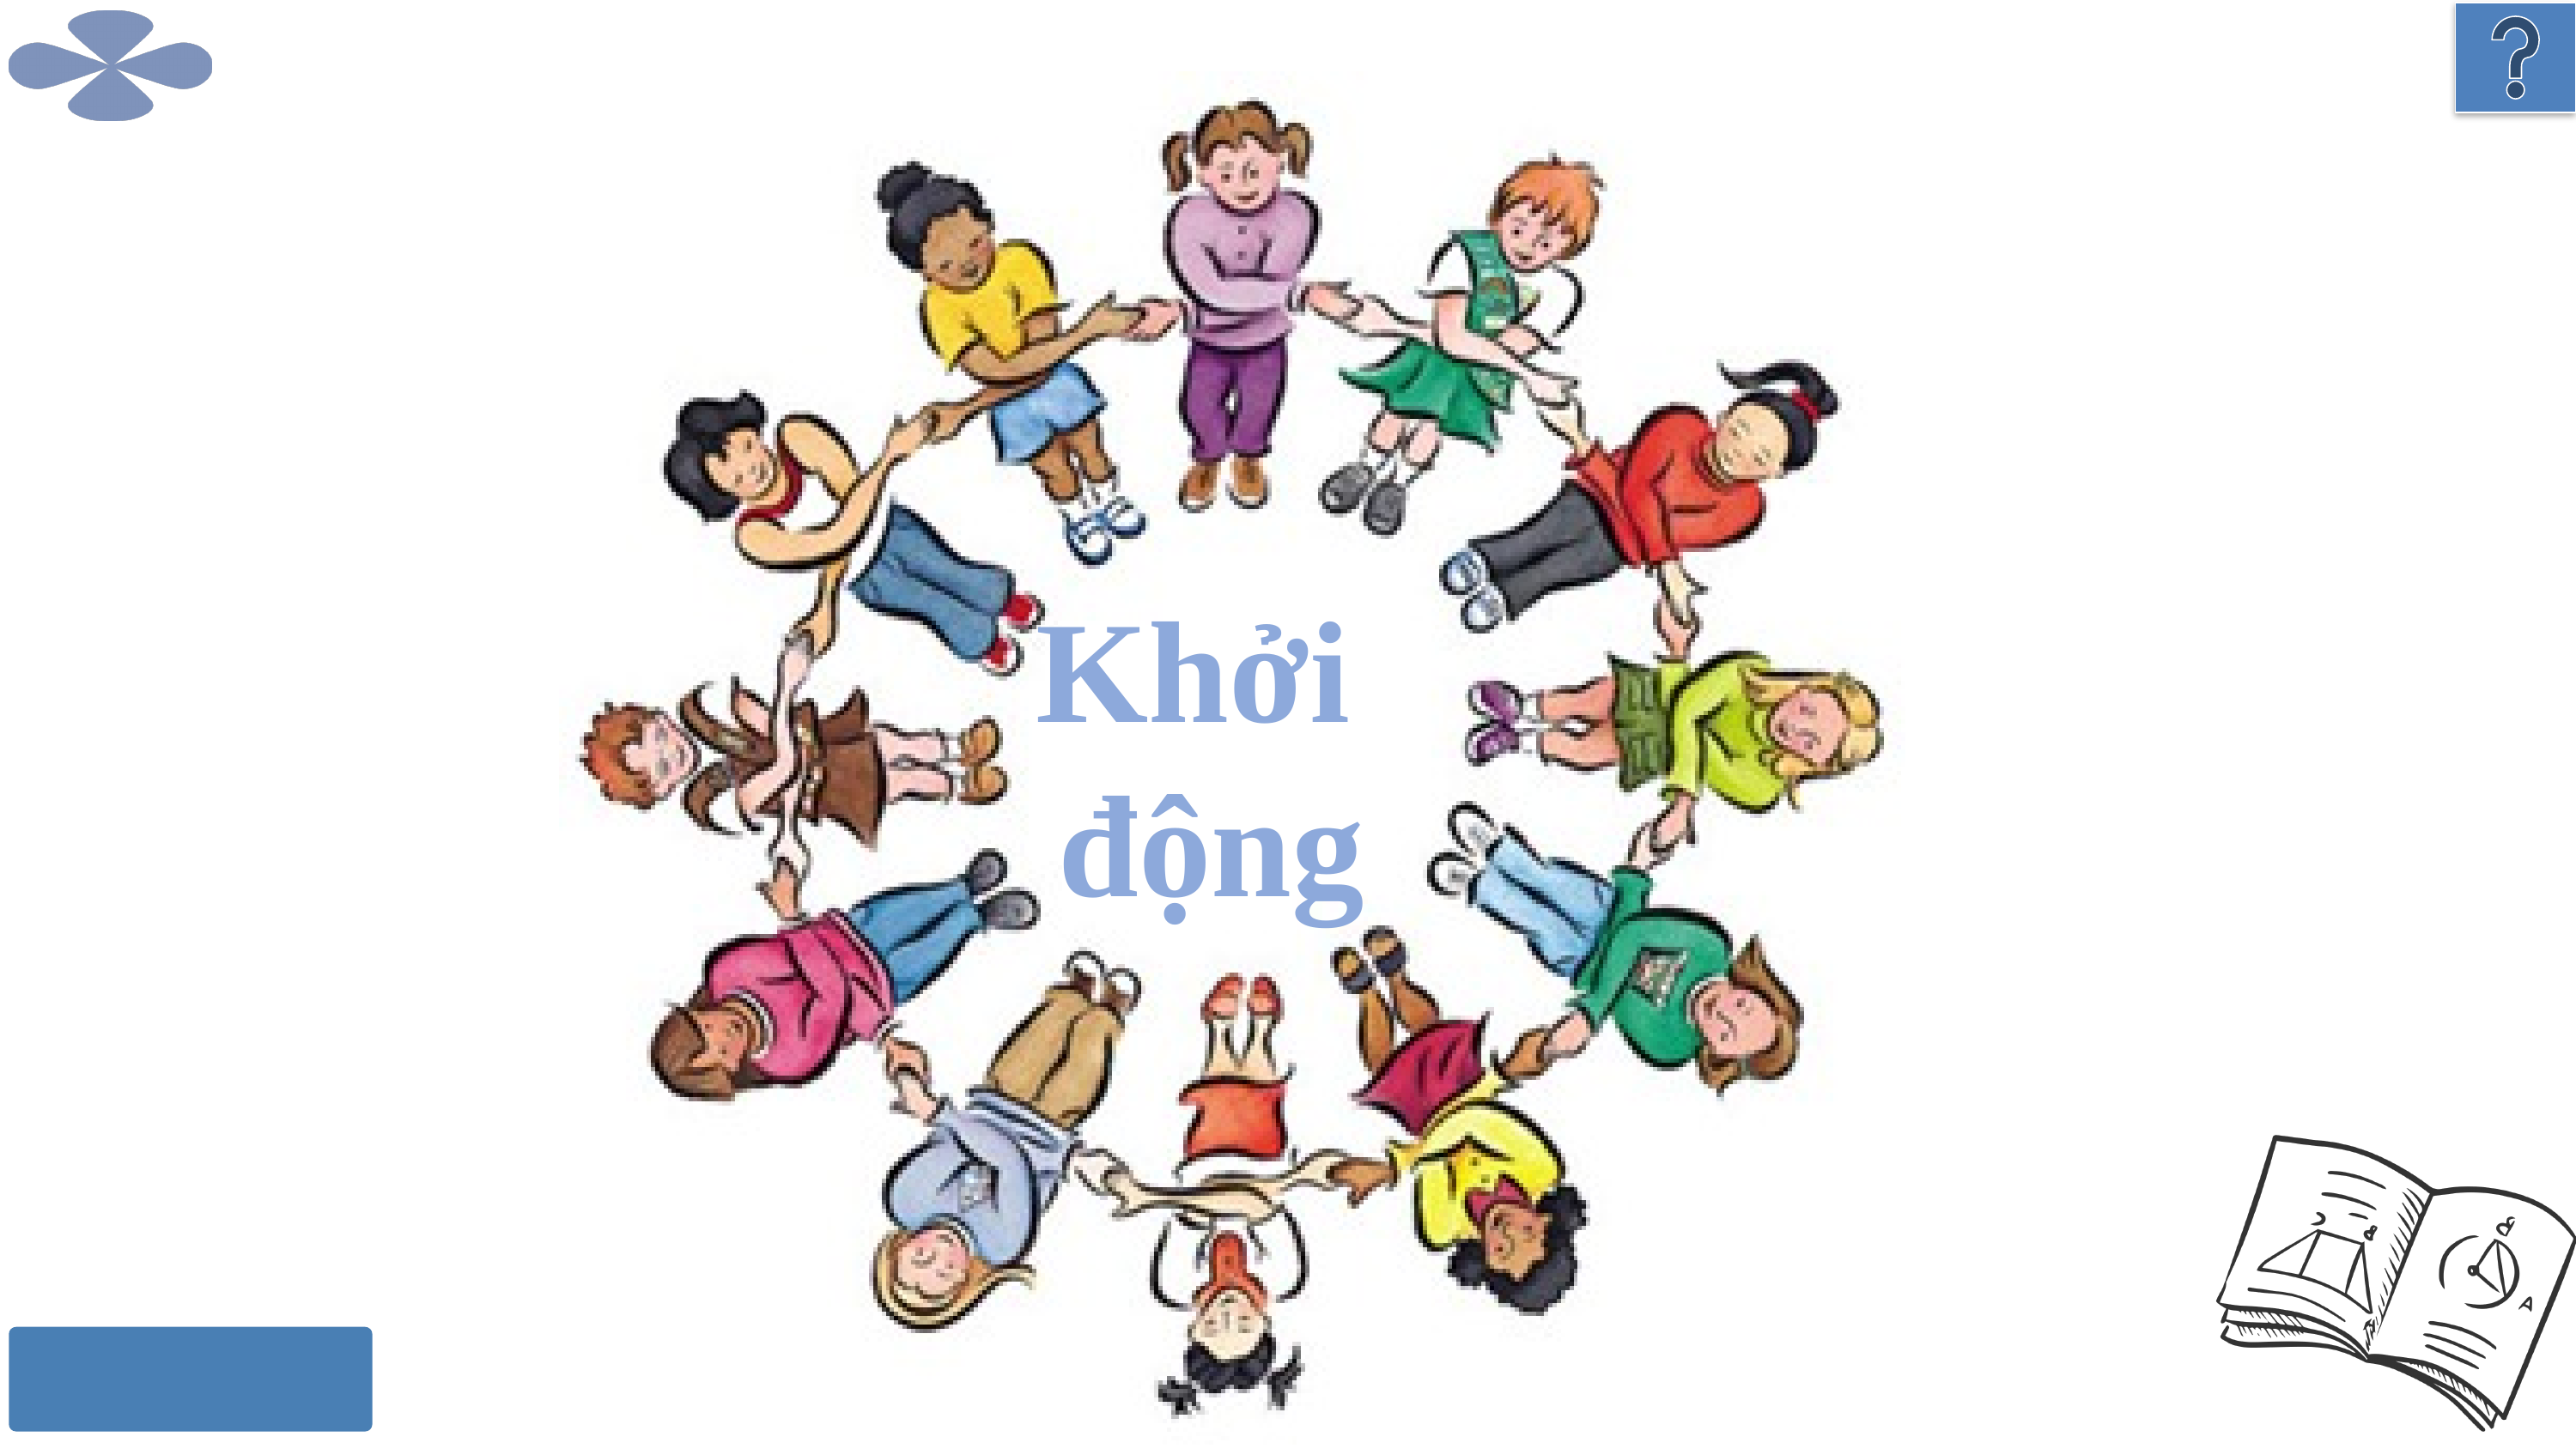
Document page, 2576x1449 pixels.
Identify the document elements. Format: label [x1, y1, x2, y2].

text_box [9, 1326, 373, 1432]
picture [2215, 1133, 2576, 1432]
picture [558, 71, 1905, 1449]
text_box [2455, 3, 2576, 113]
picture [9, 10, 212, 121]
